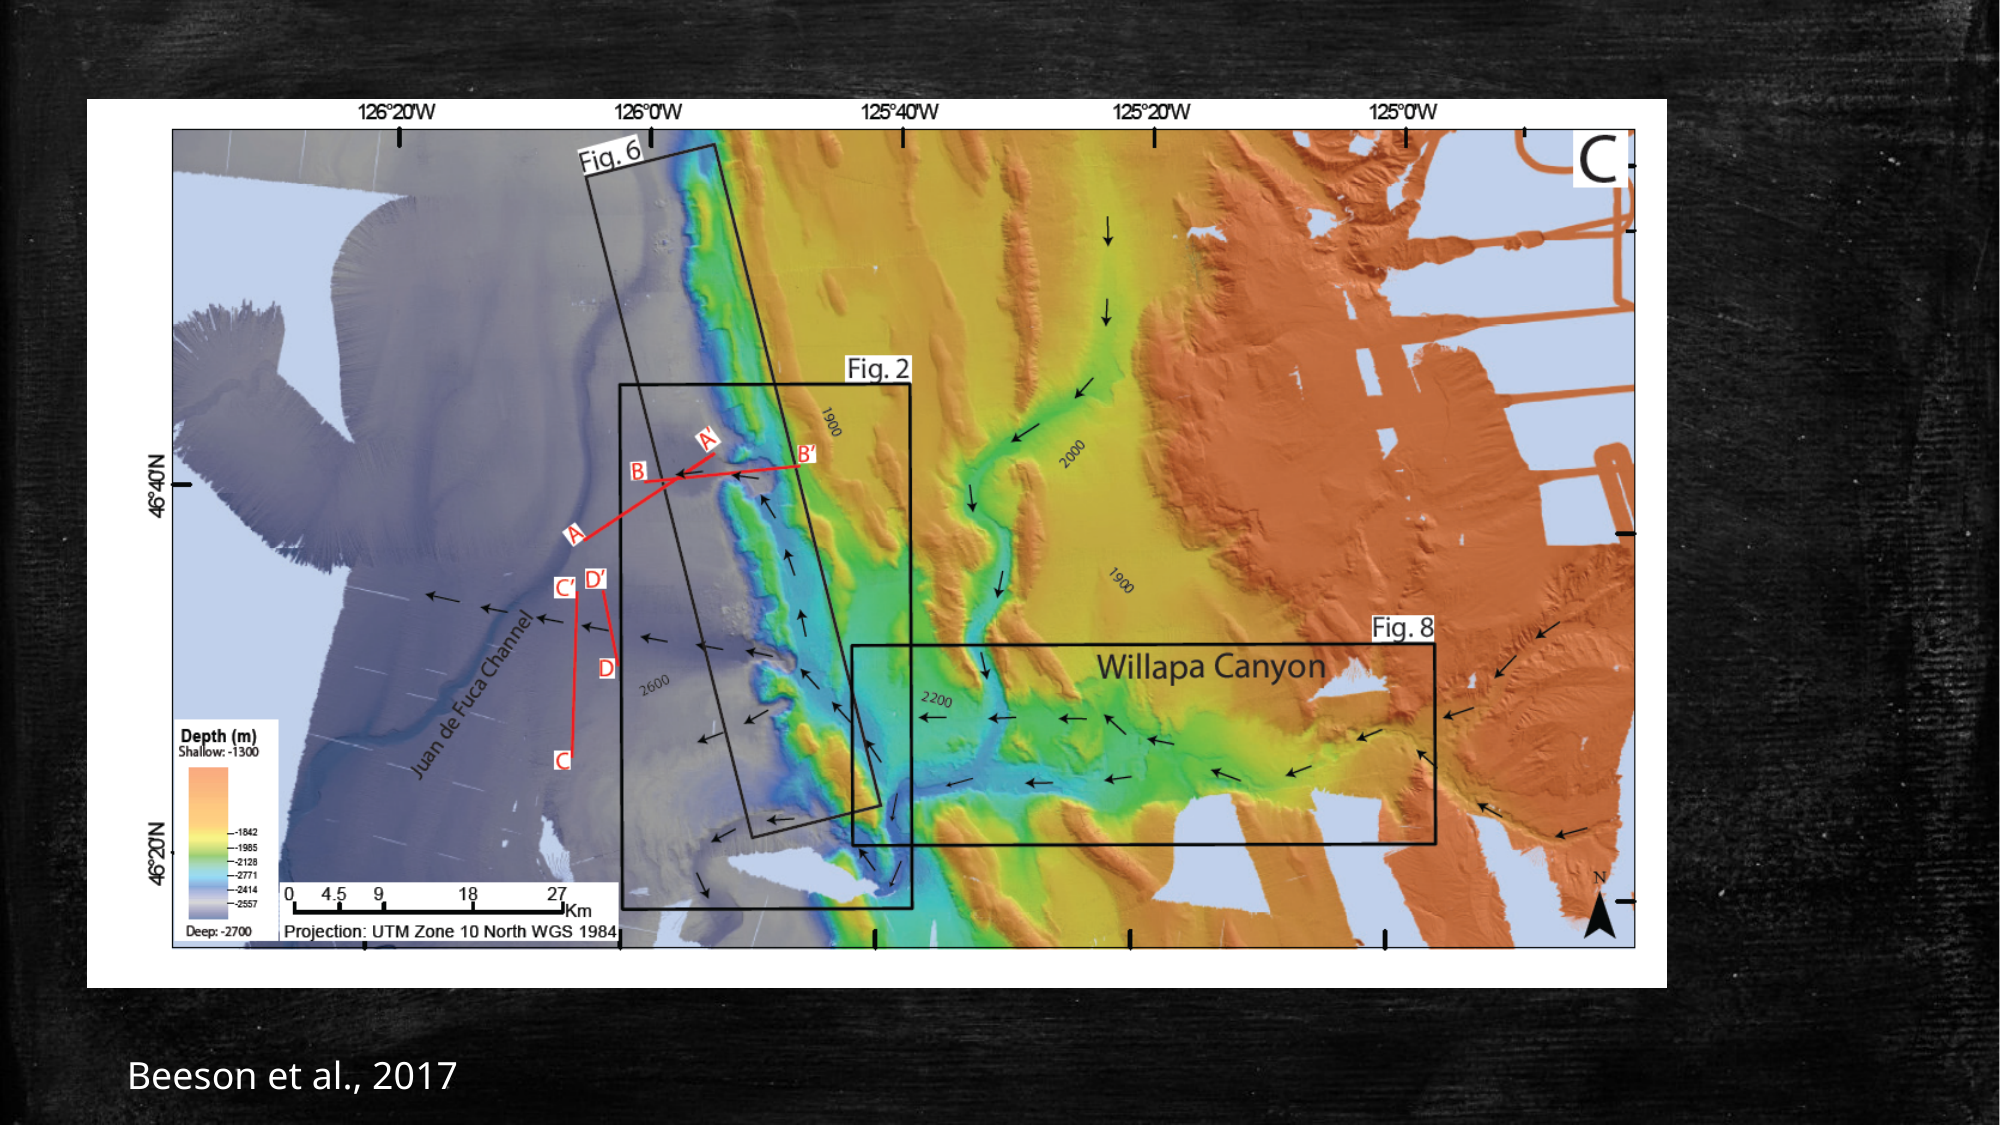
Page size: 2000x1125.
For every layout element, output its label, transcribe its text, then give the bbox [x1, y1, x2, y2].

text_box Beeson et al., 2017 [112, 1050, 575, 1106]
picture [87, 99, 1667, 988]
